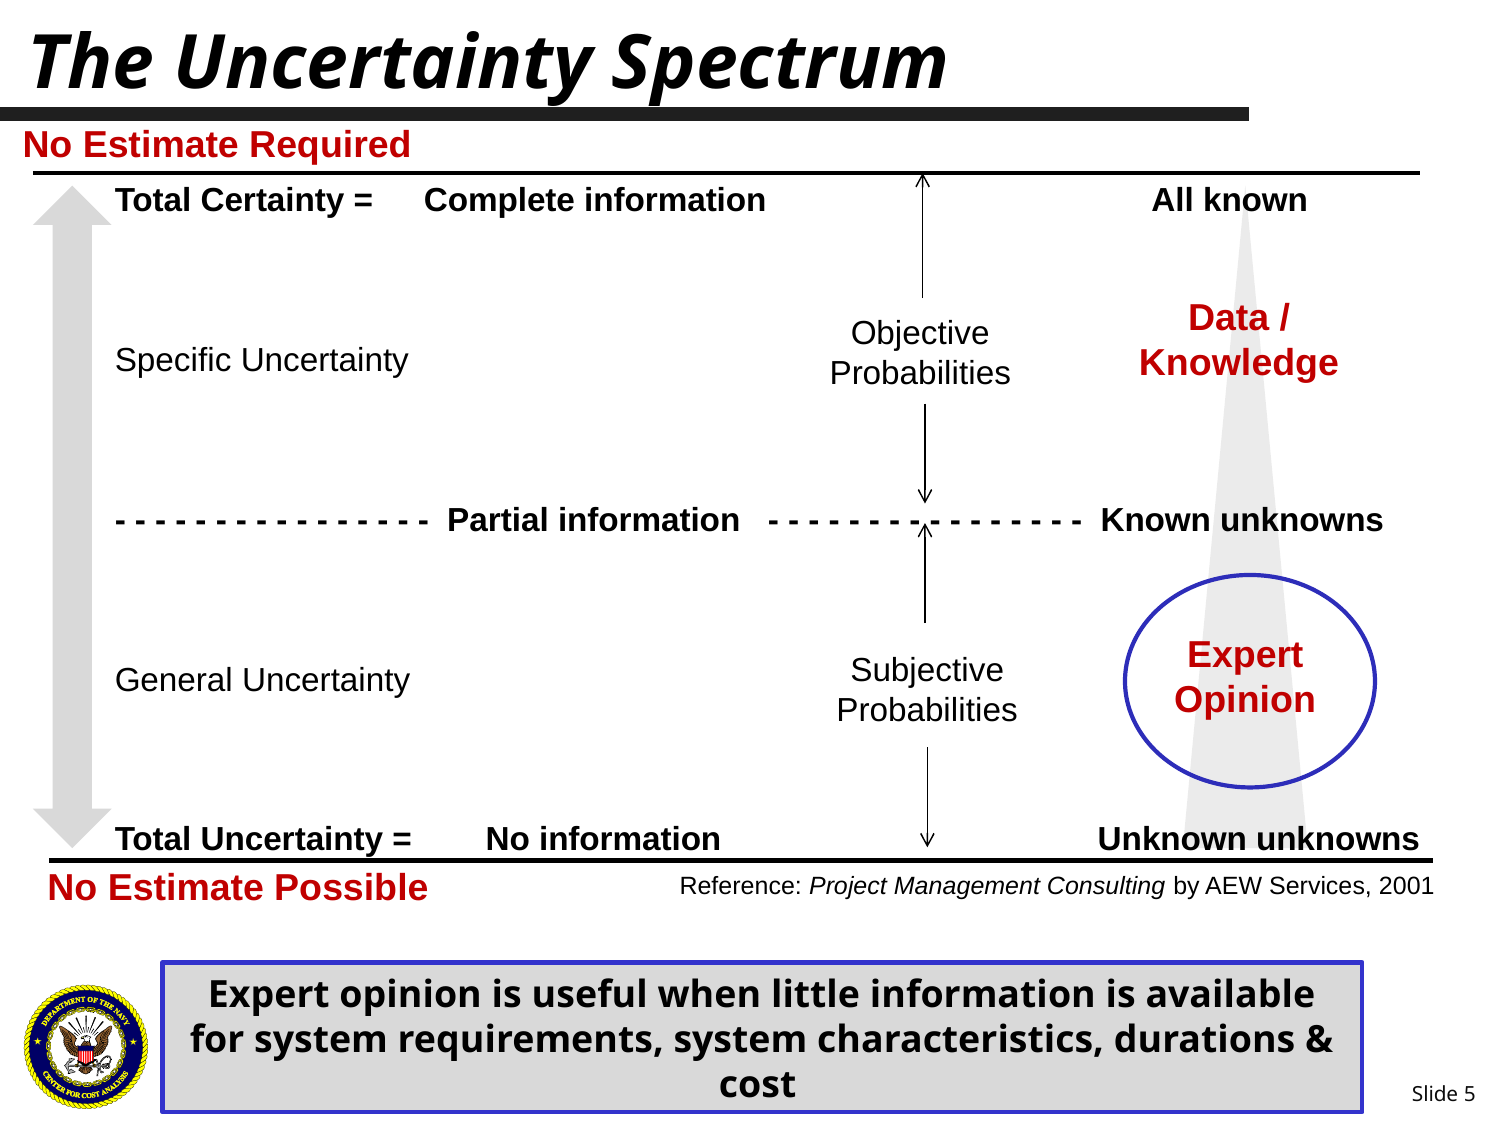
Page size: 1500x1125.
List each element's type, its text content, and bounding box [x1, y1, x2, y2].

title The Uncertainty Spectrum [12, 12, 1401, 106]
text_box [7, 112, 1476, 917]
text_box Expert opinion is useful when little information is available for system requirements, system characteristics, durations & cost [160, 960, 1364, 1114]
slide_number Slide 5 [1340, 1073, 1491, 1125]
